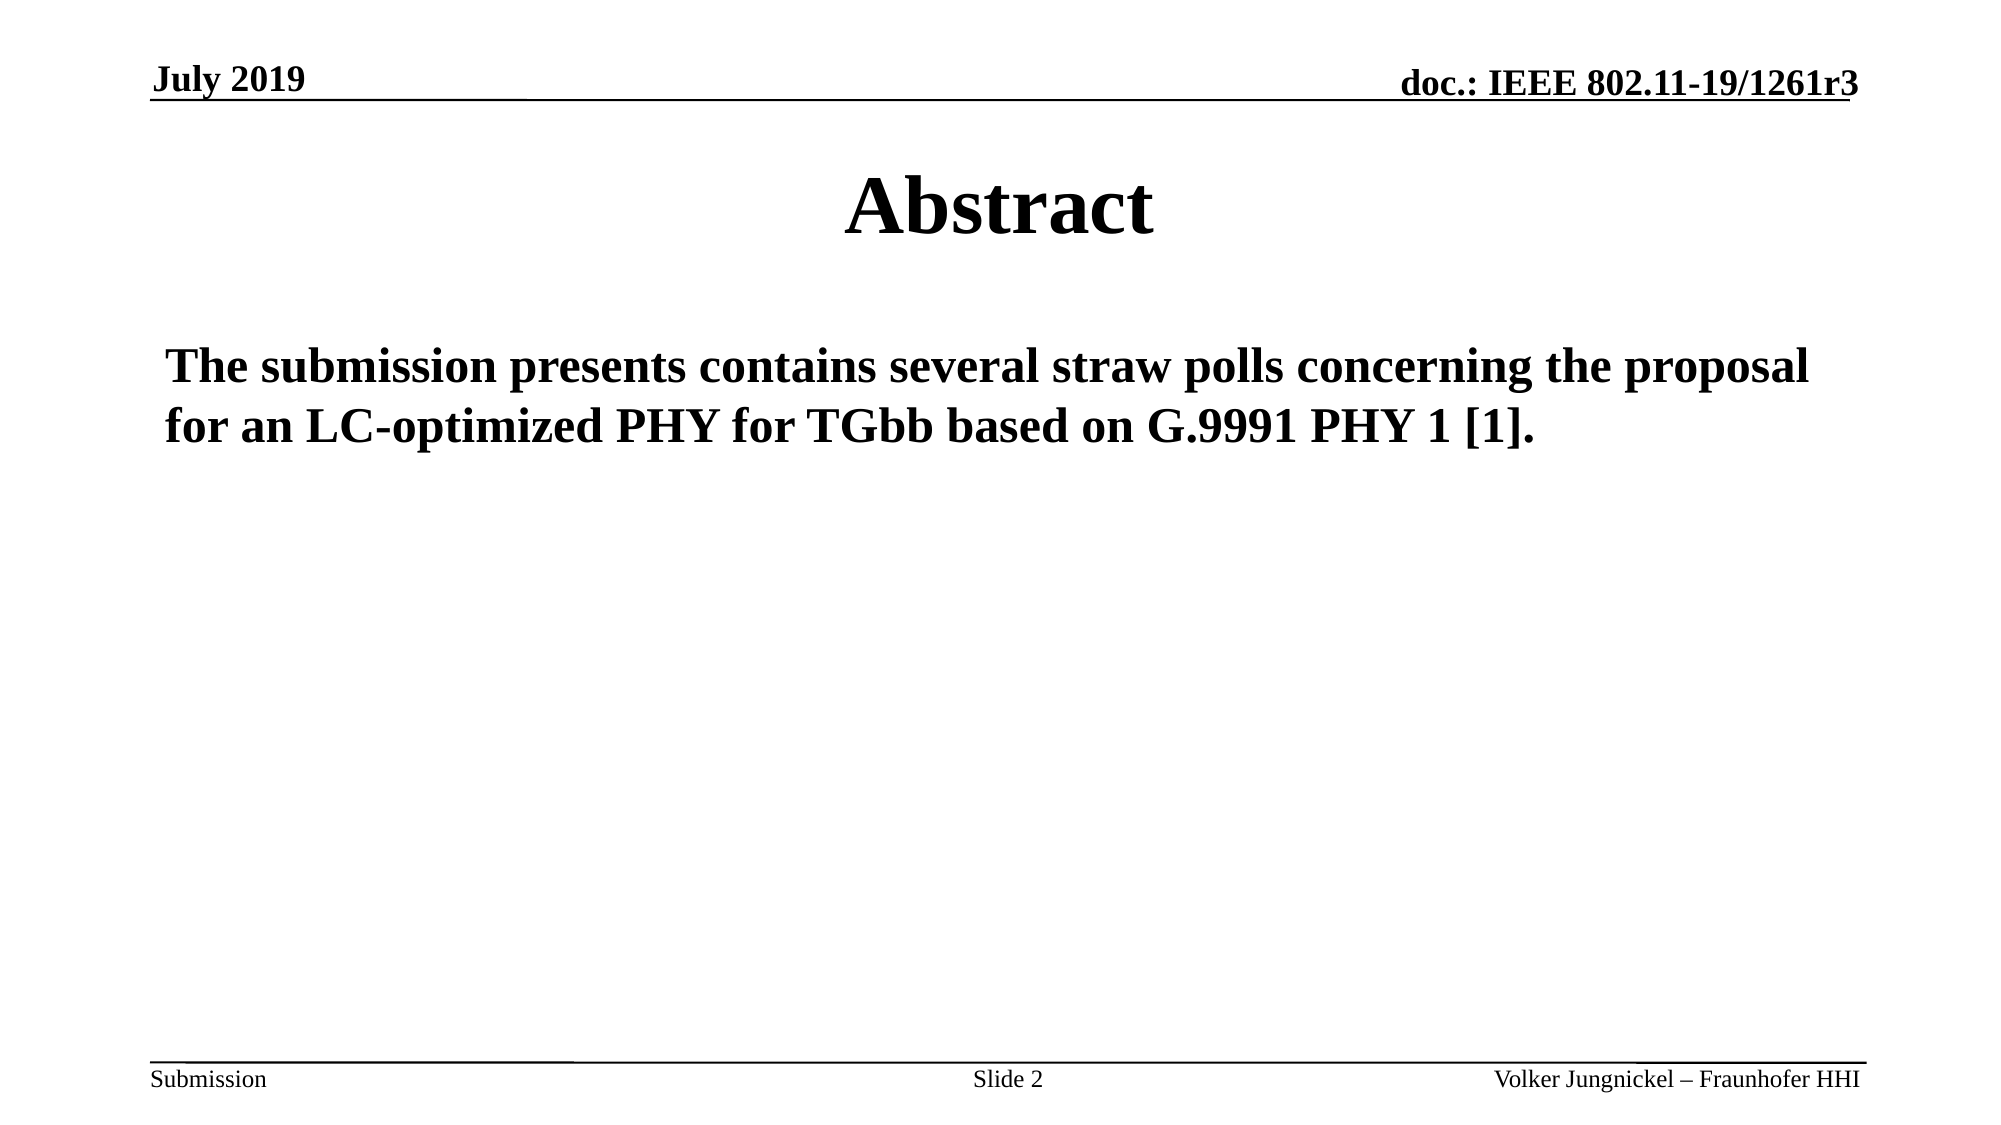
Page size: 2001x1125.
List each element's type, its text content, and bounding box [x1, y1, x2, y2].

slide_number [152, 54, 563, 100]
title Abstract [149, 112, 1850, 288]
list The submission presents contains several straw polls concerning the proposal for an LC-optimized PHY for TGbb based on G.9991 PHY 1 [1]. [149, 324, 1850, 1000]
slide_number Slide 2 [950, 1061, 1067, 1123]
